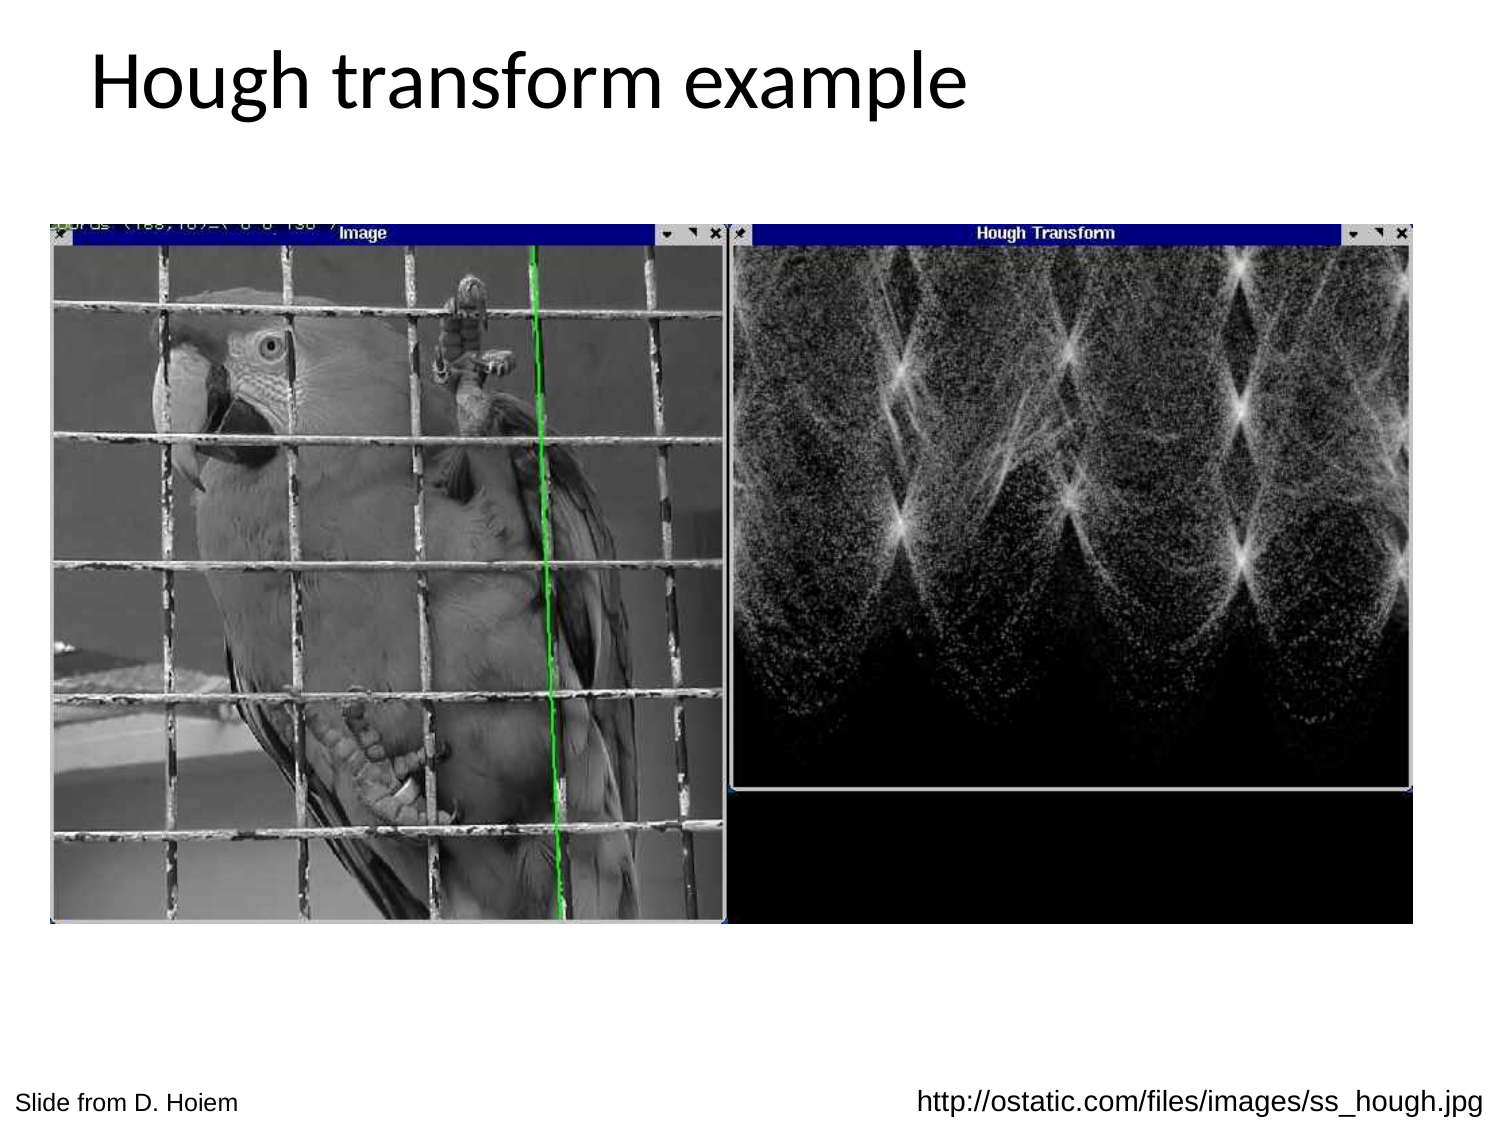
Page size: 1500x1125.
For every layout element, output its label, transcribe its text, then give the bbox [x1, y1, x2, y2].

text_box http://ostatic.com/files/images/ss_hough.jpg [902, 1074, 1500, 1125]
picture [49, 224, 1413, 924]
text_box Slide from D. Hoiem [0, 1079, 288, 1125]
title Hough transform example [74, 0, 1426, 151]
